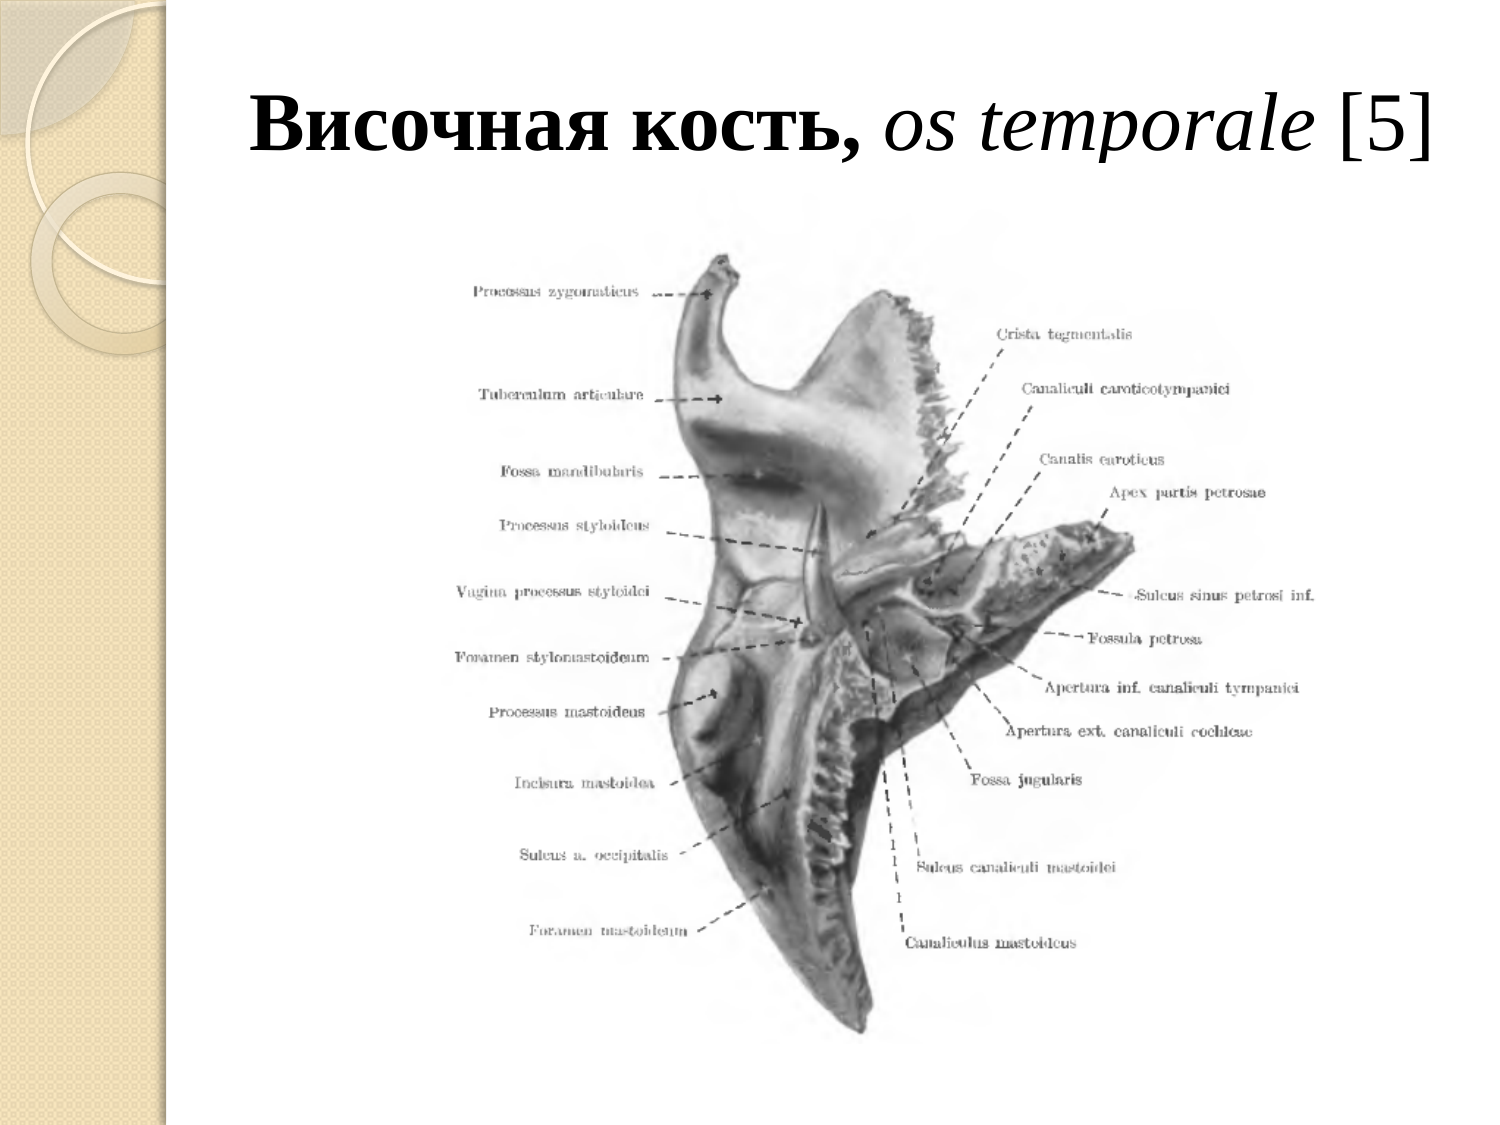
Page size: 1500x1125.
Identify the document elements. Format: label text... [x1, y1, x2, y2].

title Височная кость, os temporale [5] [234, 23, 1465, 211]
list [398, 163, 1336, 1045]
